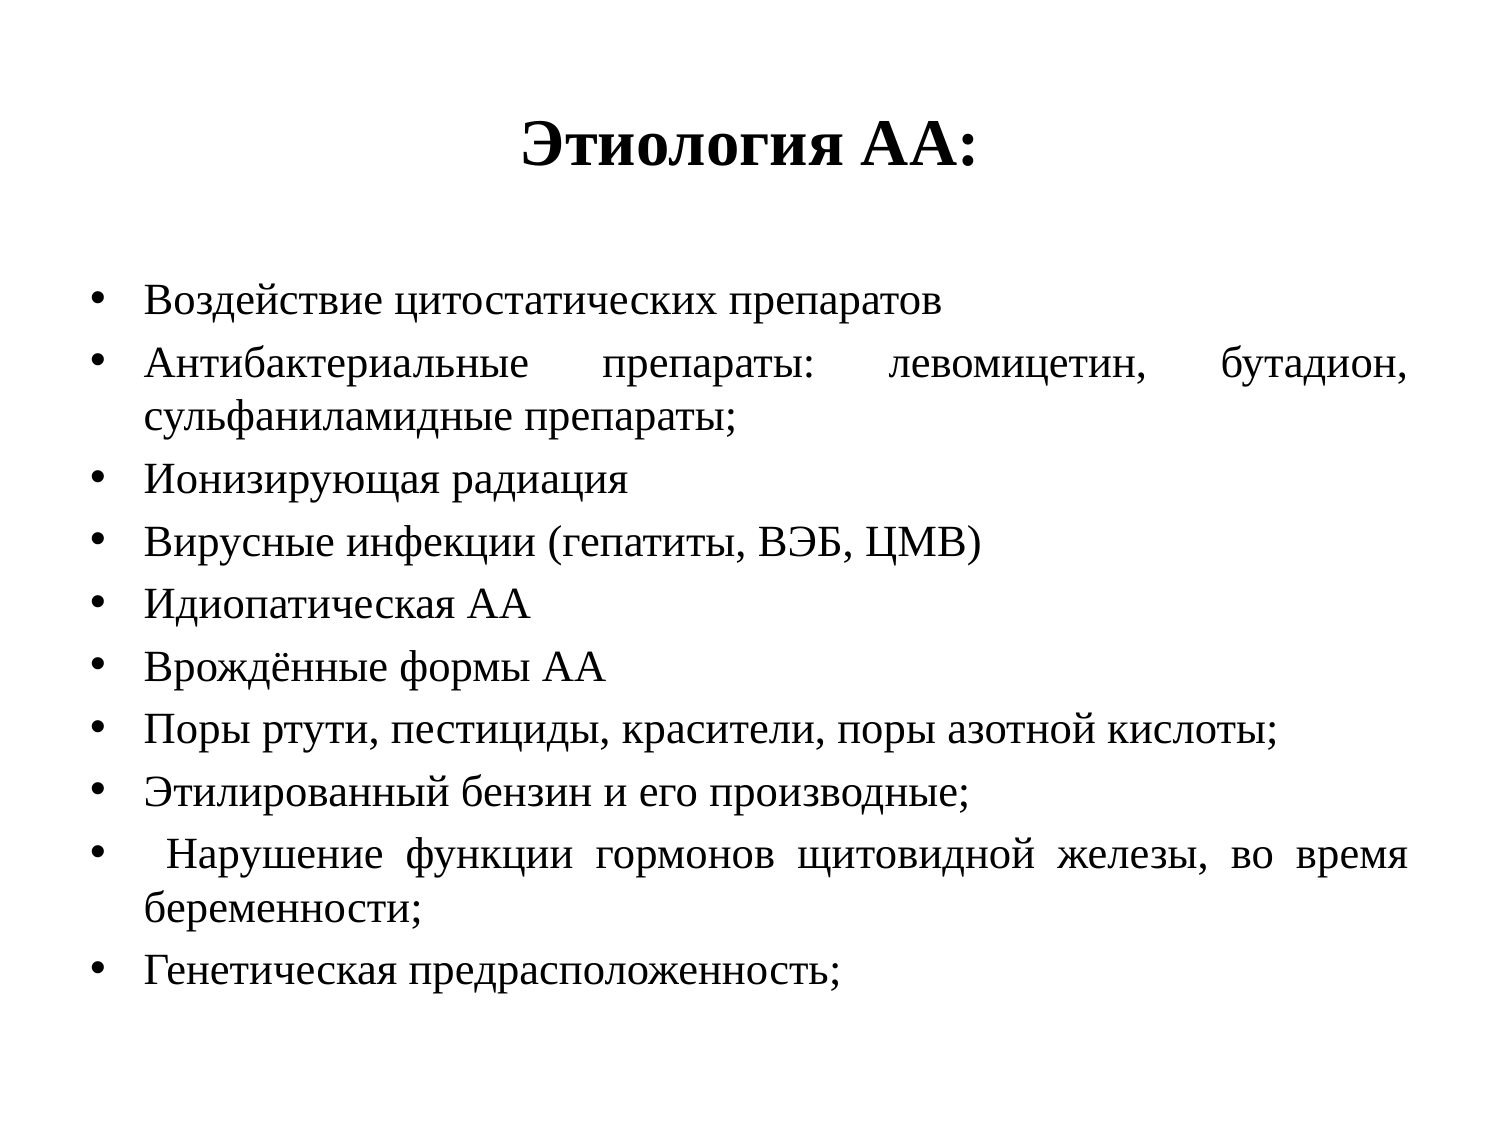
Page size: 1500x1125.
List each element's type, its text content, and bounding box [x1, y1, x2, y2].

title Этиология АА: [75, 45, 1425, 233]
list Воздействие цитостатических препаратов Антибактериальные препараты: левомицетин, бутадион, сульфаниламидные препараты; Ионизирующая радиация Вирусные инфекции (гепатиты, ВЭБ, ЦМВ) Идиопатическая АА Врождённые формы АА Поры ртути, пестициды, красители, поры азотной кислоты; Этилированный бензин и его производные; Нарушение функции гормонов щитовидной железы, во время беременности; Генетическая предрасположенность; [75, 262, 1425, 1005]
